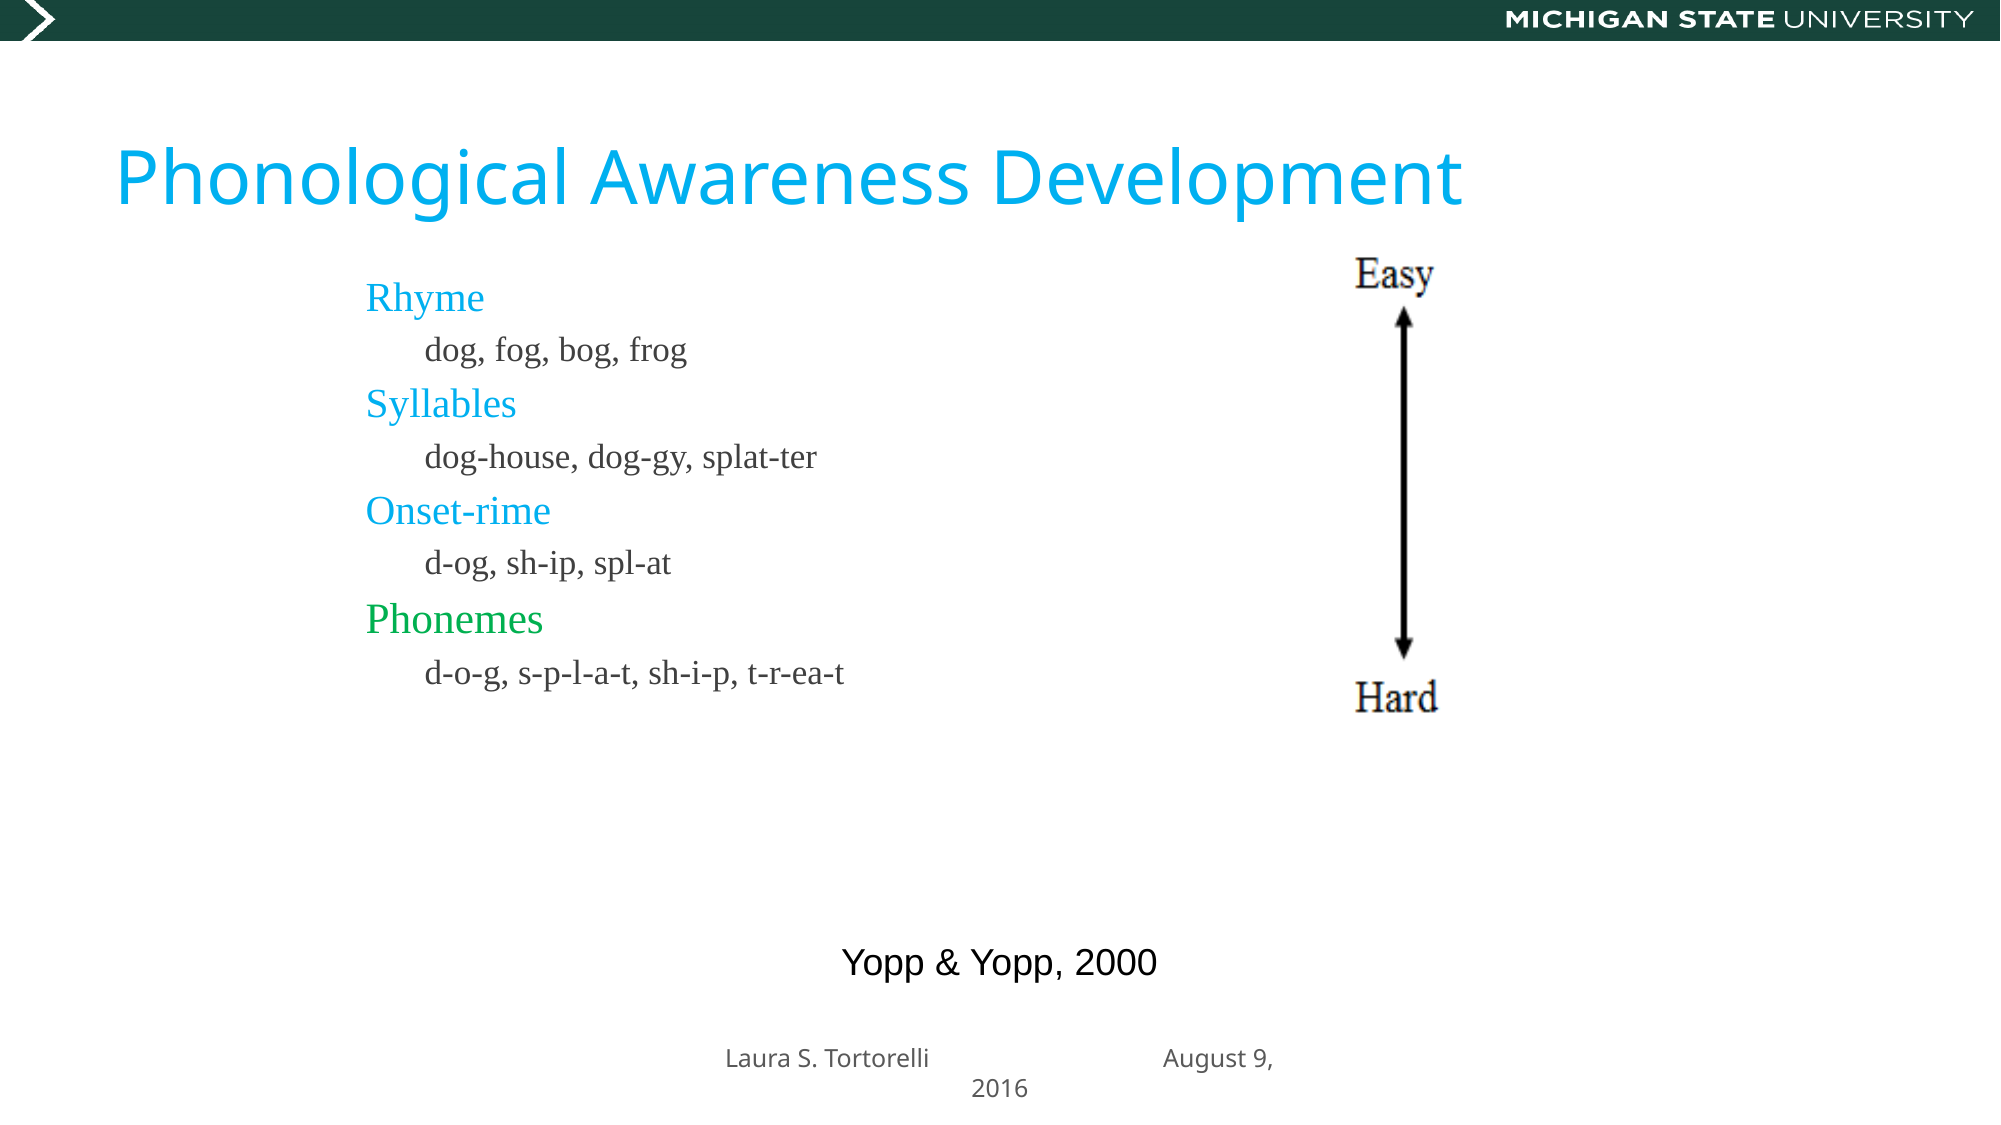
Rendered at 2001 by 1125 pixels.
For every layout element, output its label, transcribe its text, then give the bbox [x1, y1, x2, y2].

footer Laura S. Tortorelli August 9, 2016 [683, 1042, 1317, 1103]
list Rhyme dog, fog, bog, frog Syllables dog-house, dog-gy, splat-ter Onset-rime d-og, sh-ip, spl-at Phonemes d-o-g, s-p-l-a-t, sh-i-p, t-r-ea-t [350, 262, 1175, 900]
picture [0, 0, 2000, 41]
text_box Yopp & Yopp, 2000 [826, 930, 1173, 991]
picture [1309, 249, 1506, 751]
title Phonological Awareness Development [99, 122, 1900, 284]
